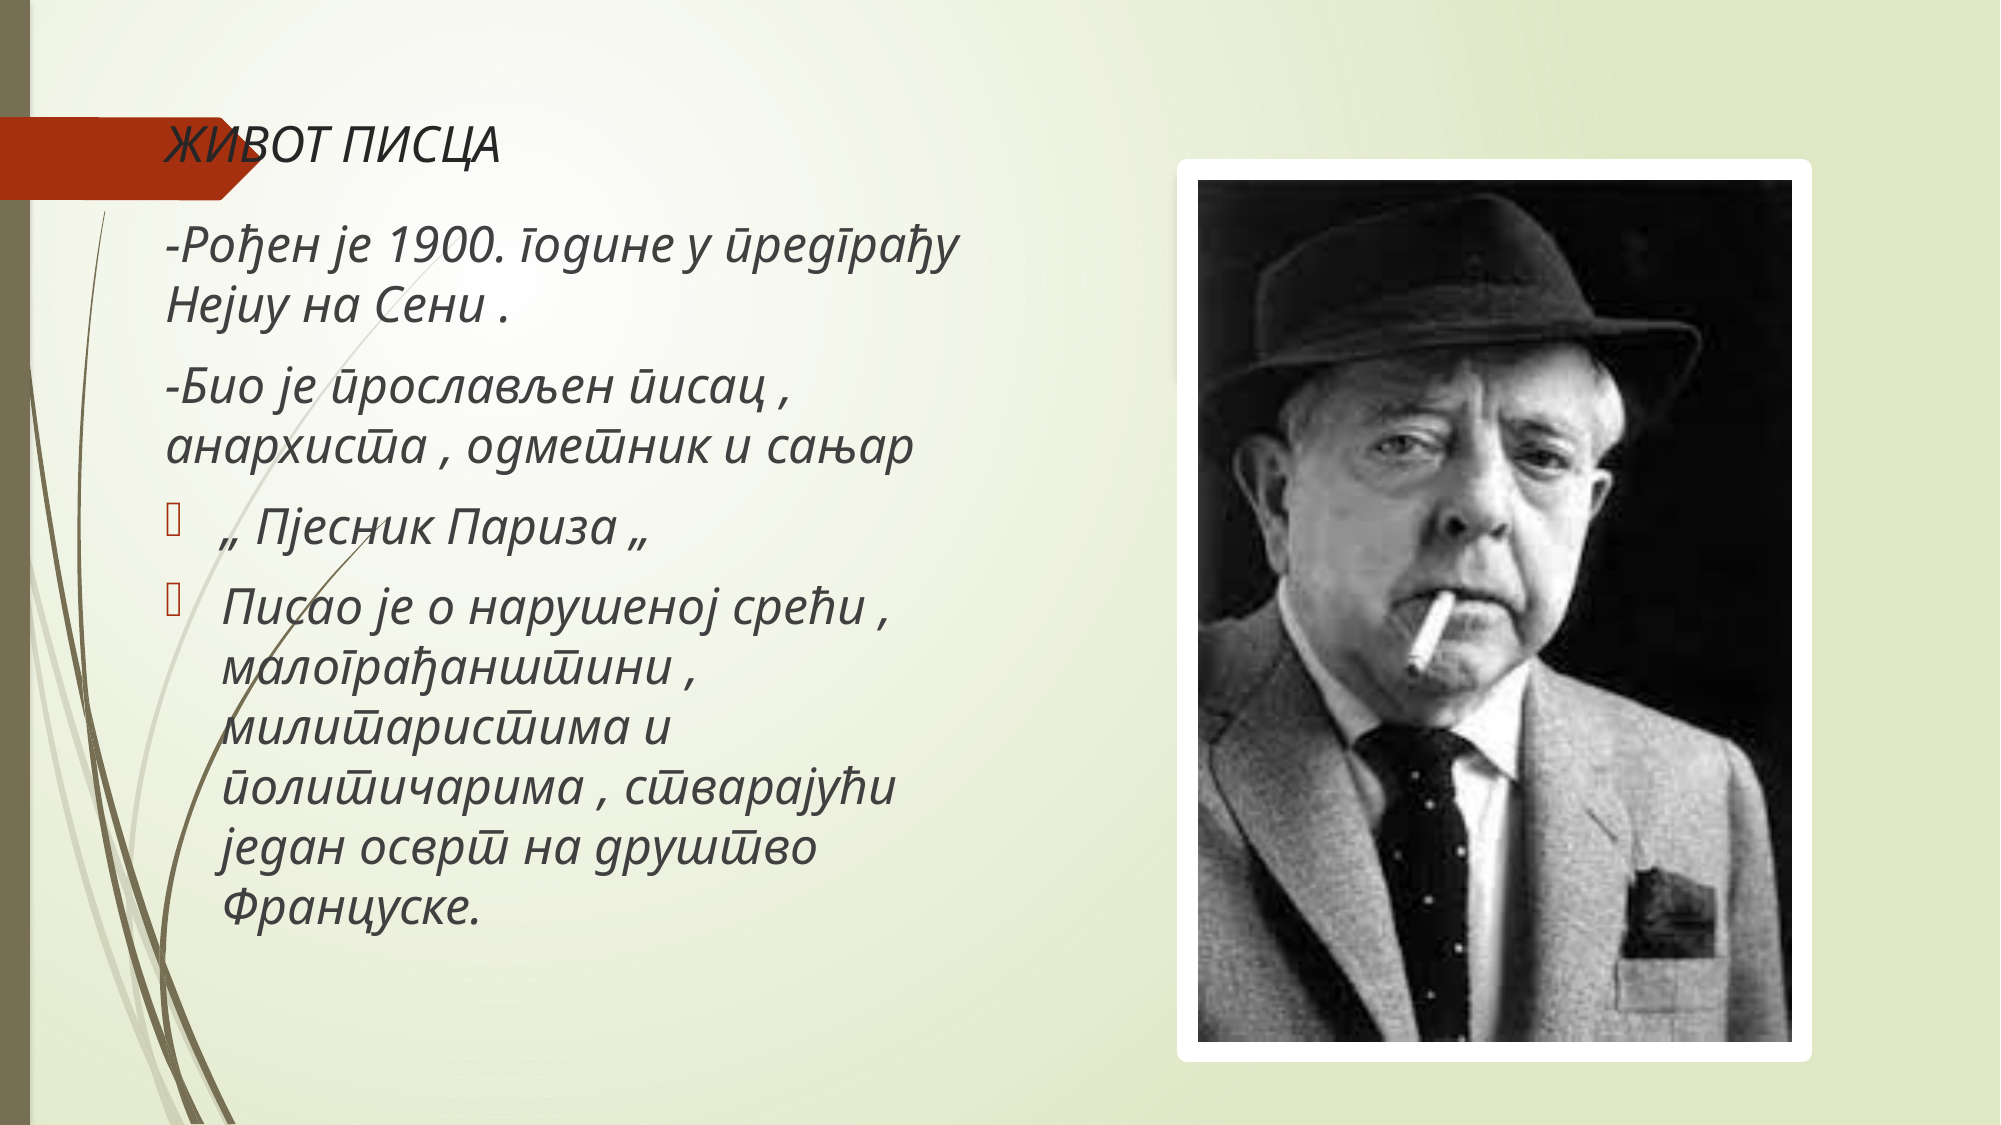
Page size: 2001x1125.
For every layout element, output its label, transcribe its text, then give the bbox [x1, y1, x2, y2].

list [1197, 179, 1792, 1042]
title ЖИВОТ ПИСЦА [150, 73, 725, 180]
list -Рођен је 1900. године у предграђу Нејиу на Сени . -Био је прослављен писац , анархиста , одметник и сањар „ Пјесник Париза „ Писао је о нарушеној срећи , малограђанштини , милитаристима и политичарима , стварајући један осврт на друштво Француске. [150, 204, 1000, 962]
